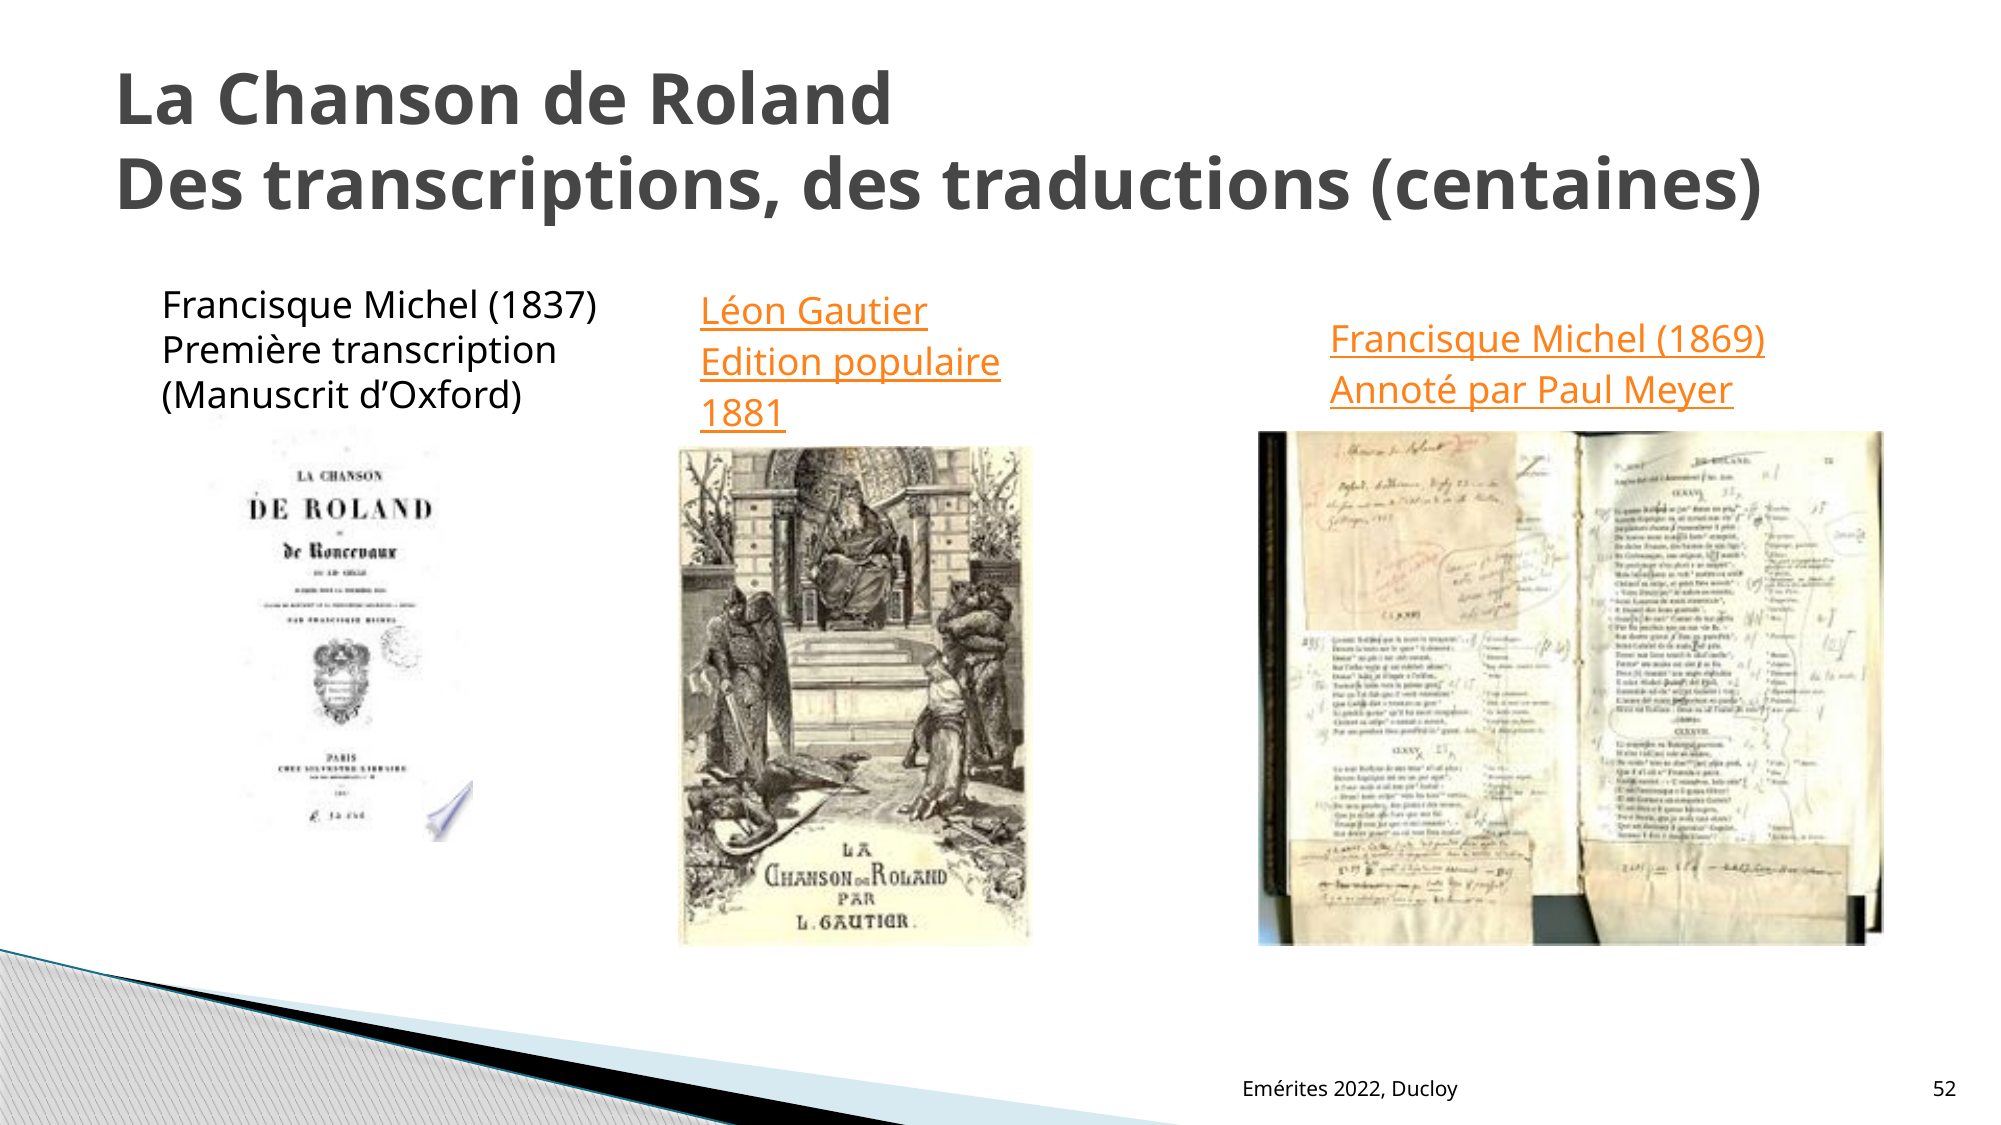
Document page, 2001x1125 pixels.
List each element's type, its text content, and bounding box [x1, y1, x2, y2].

text_box Francisque Michel (1869) Annoté par Paul Meyer [1315, 307, 1781, 425]
text_box Francisque Michel (1837) Première transcription (Manuscrit d’Oxford) [146, 273, 613, 424]
slide_number 52 [1891, 1051, 1972, 1112]
footer Emérites 2022, Ducloy [957, 1051, 1473, 1112]
picture [678, 446, 1034, 947]
title La Chanson de Roland Des transcriptions, des traductions (centaines) [99, 45, 1900, 233]
picture [1258, 431, 1884, 947]
picture [205, 413, 474, 842]
text_box Léon Gautier Edition populaire 1881 [685, 279, 1017, 446]
